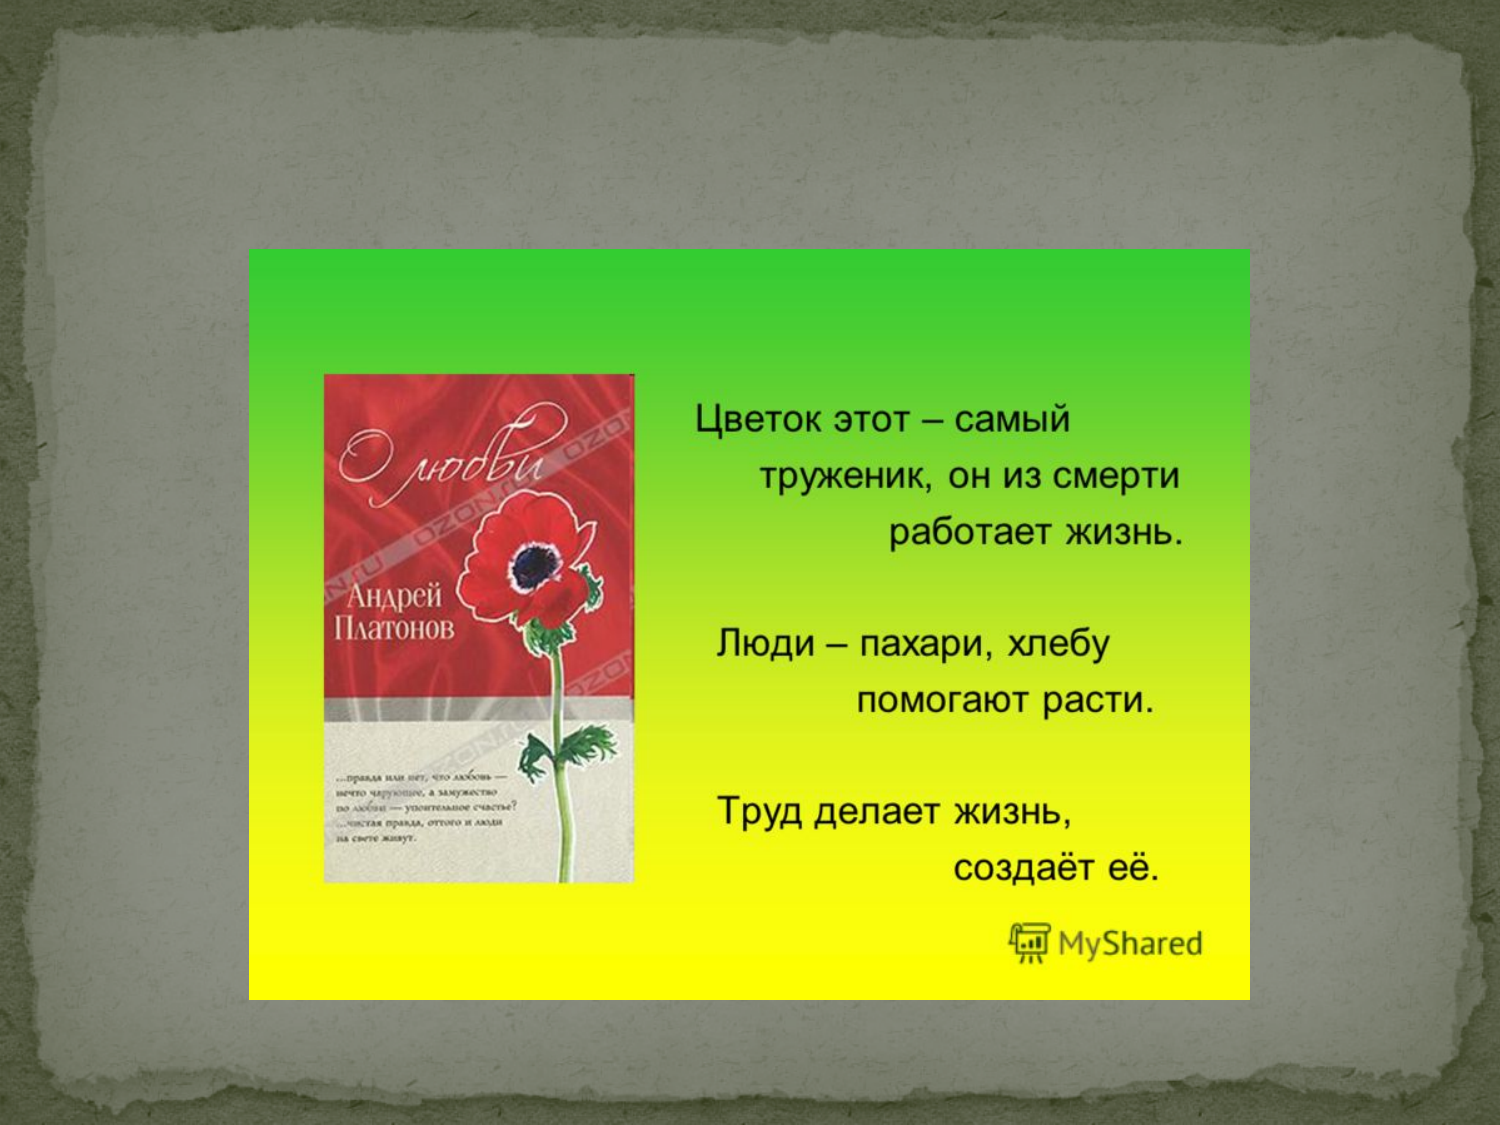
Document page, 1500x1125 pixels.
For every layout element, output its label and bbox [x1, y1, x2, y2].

list [252, 252, 1249, 997]
